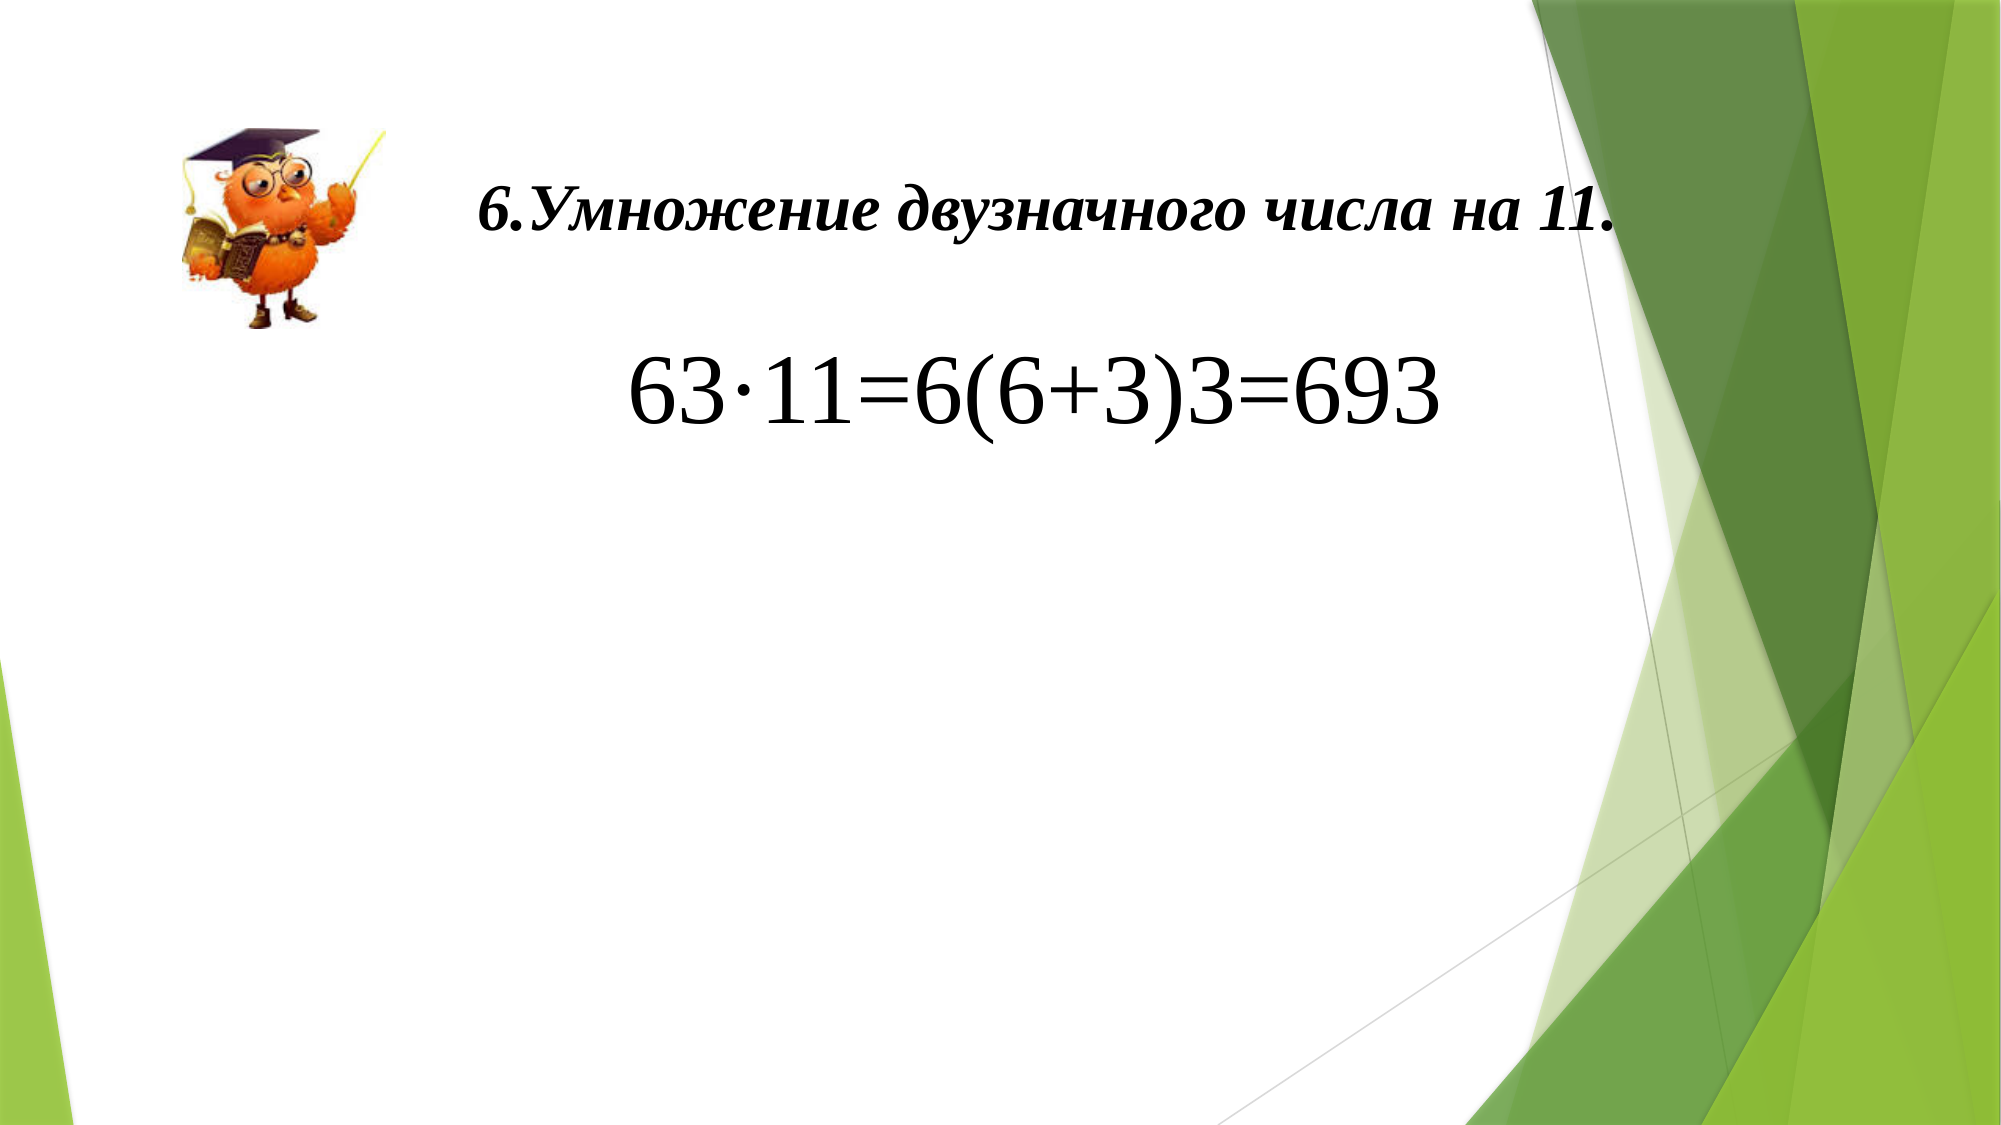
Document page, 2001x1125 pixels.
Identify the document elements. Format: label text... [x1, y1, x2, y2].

picture [182, 127, 387, 329]
text_box 6.Умножение двузначного числа на 11. 63·11=6(6+3)3=693 [462, 156, 1635, 451]
